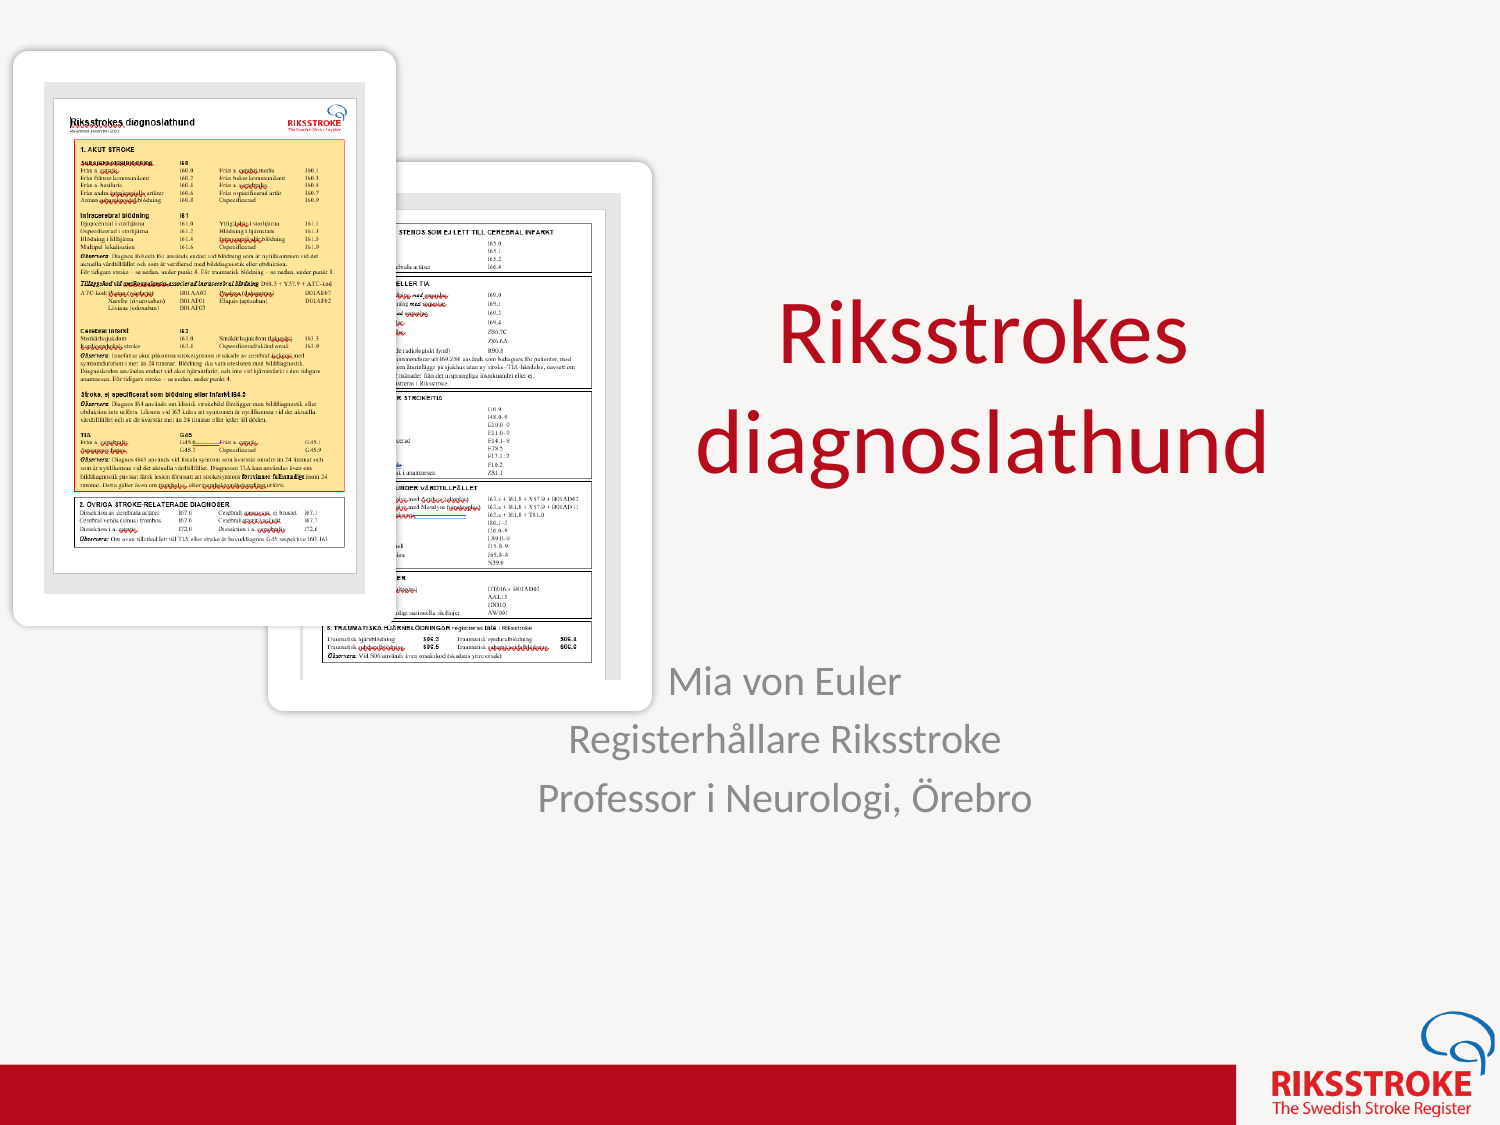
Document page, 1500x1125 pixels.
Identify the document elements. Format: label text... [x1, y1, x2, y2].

subtitle Mia von Euler Registerhållare Riksstroke Professor i Neurologi, Örebro [112, 587, 1388, 829]
title Riksstrokes diagnoslathund [658, 261, 1388, 503]
picture [43, 82, 622, 681]
